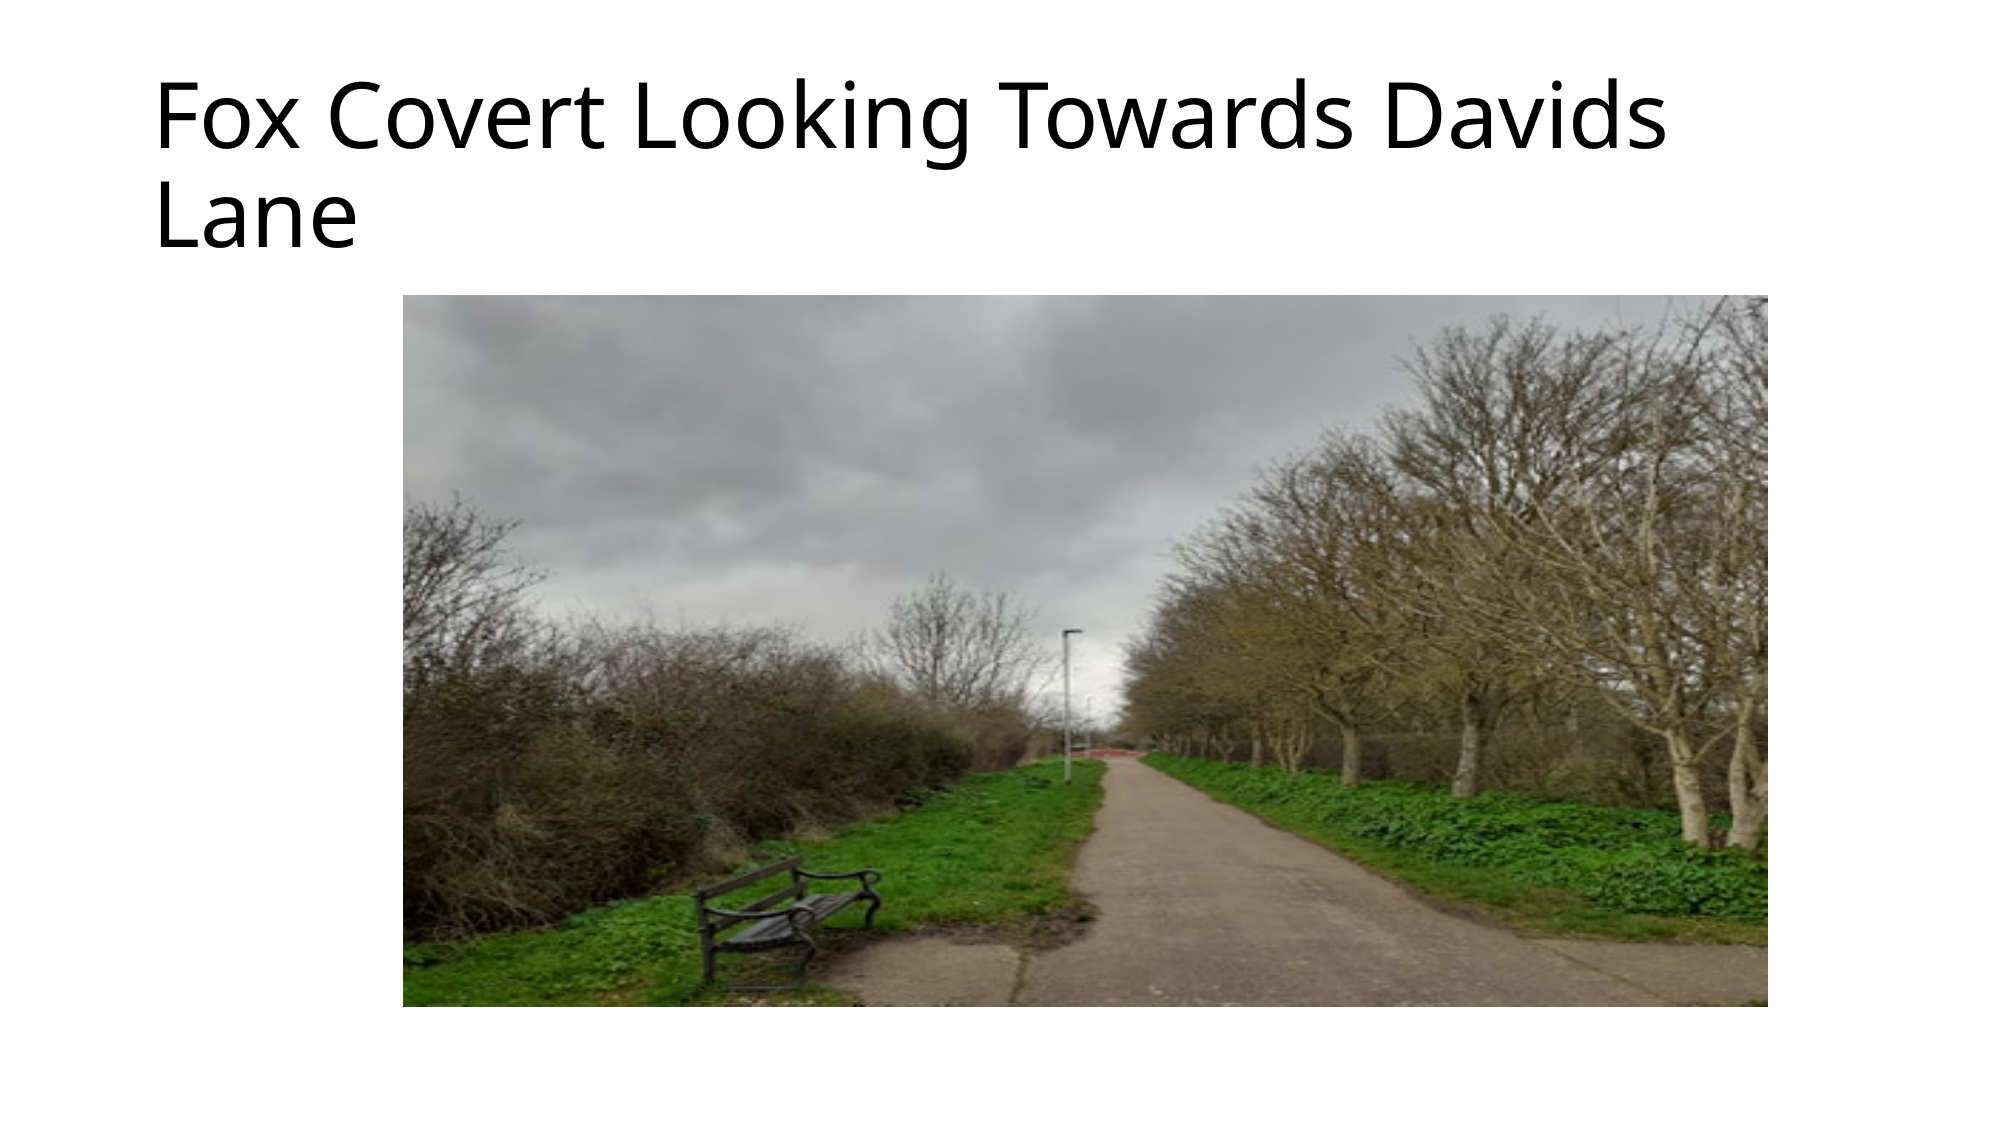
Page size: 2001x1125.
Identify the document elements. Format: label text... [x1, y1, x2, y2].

title Fox Covert Looking Towards Davids Lane [137, 59, 1863, 278]
picture [403, 295, 1768, 1007]
